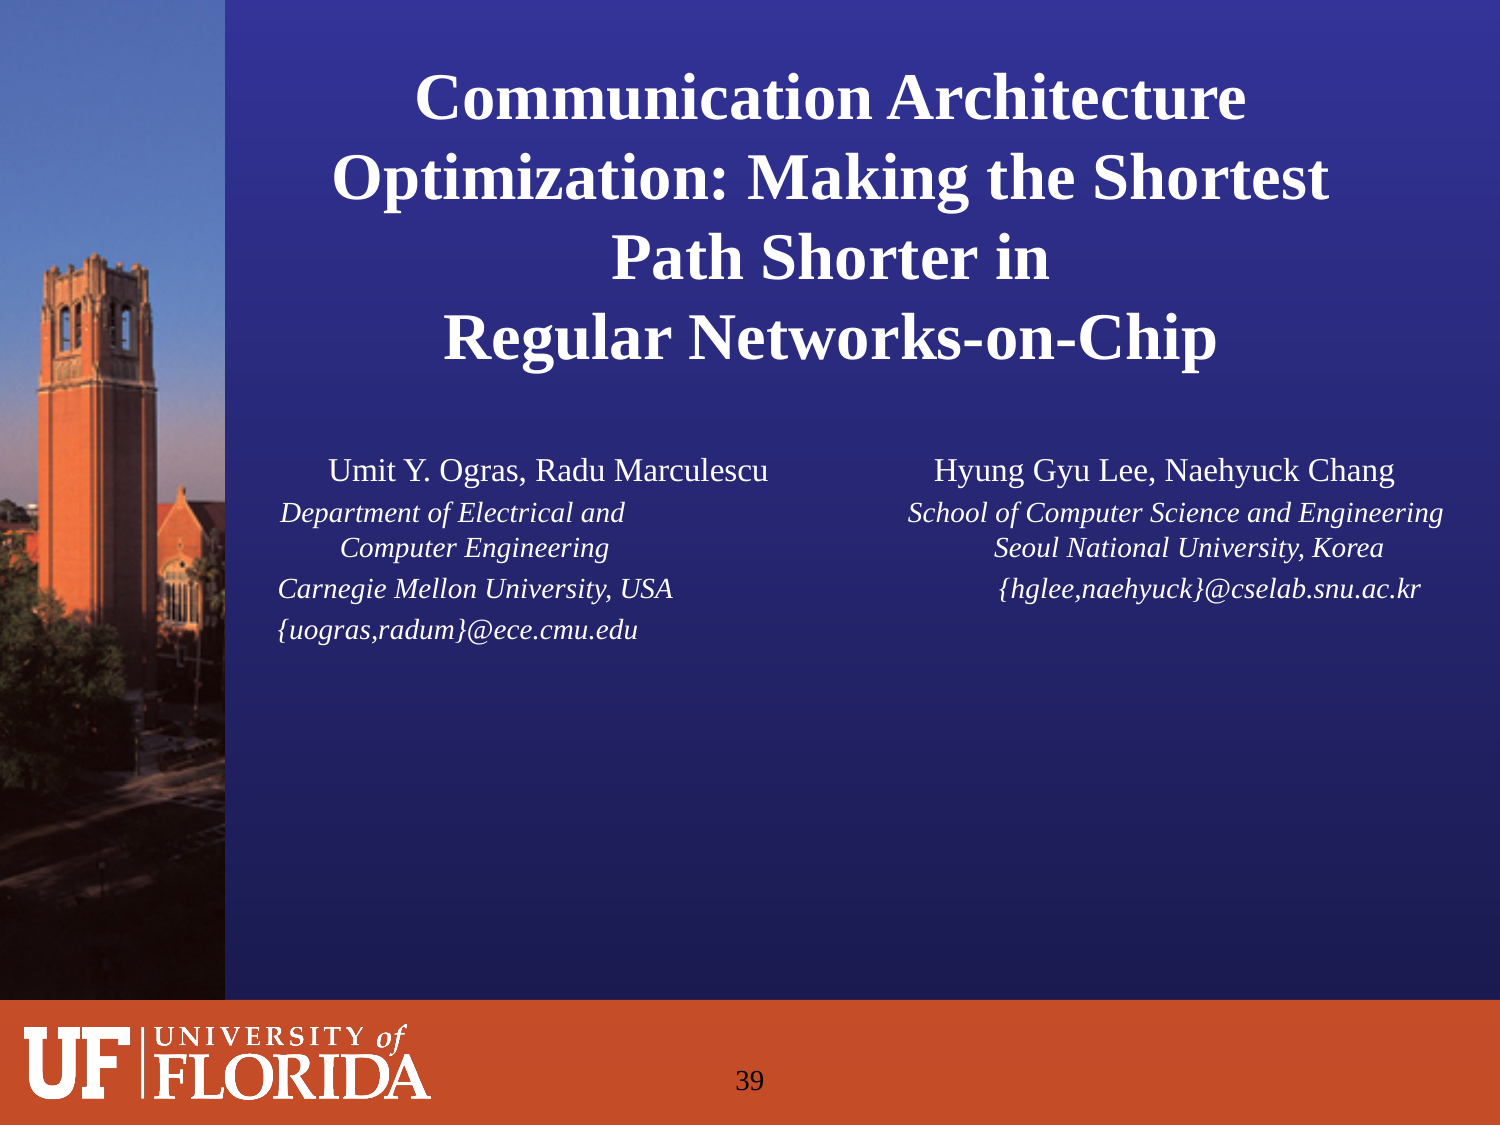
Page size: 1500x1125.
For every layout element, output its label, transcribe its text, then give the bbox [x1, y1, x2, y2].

text_box 39 [0, 999, 1500, 1125]
subtitle Umit Y. Ogras, Radu Marculescu Hyung Gyu Lee, Naehyuck Chang Department of Electrical and School of Computer Science and Engineering Computer Engineering Seoul National University, Korea Carnegie Mellon University, USA {hglee,naehyuck}@cselab.snu.ac.kr {uogras,radum}@ece.cmu.edu [262, 440, 1463, 953]
title Communication Architecture Optimization: Making the Shortest Path Shorter in Regular Networks-on-Chip [299, 24, 1363, 401]
picture [24, 1024, 431, 1100]
picture [0, 0, 225, 1000]
